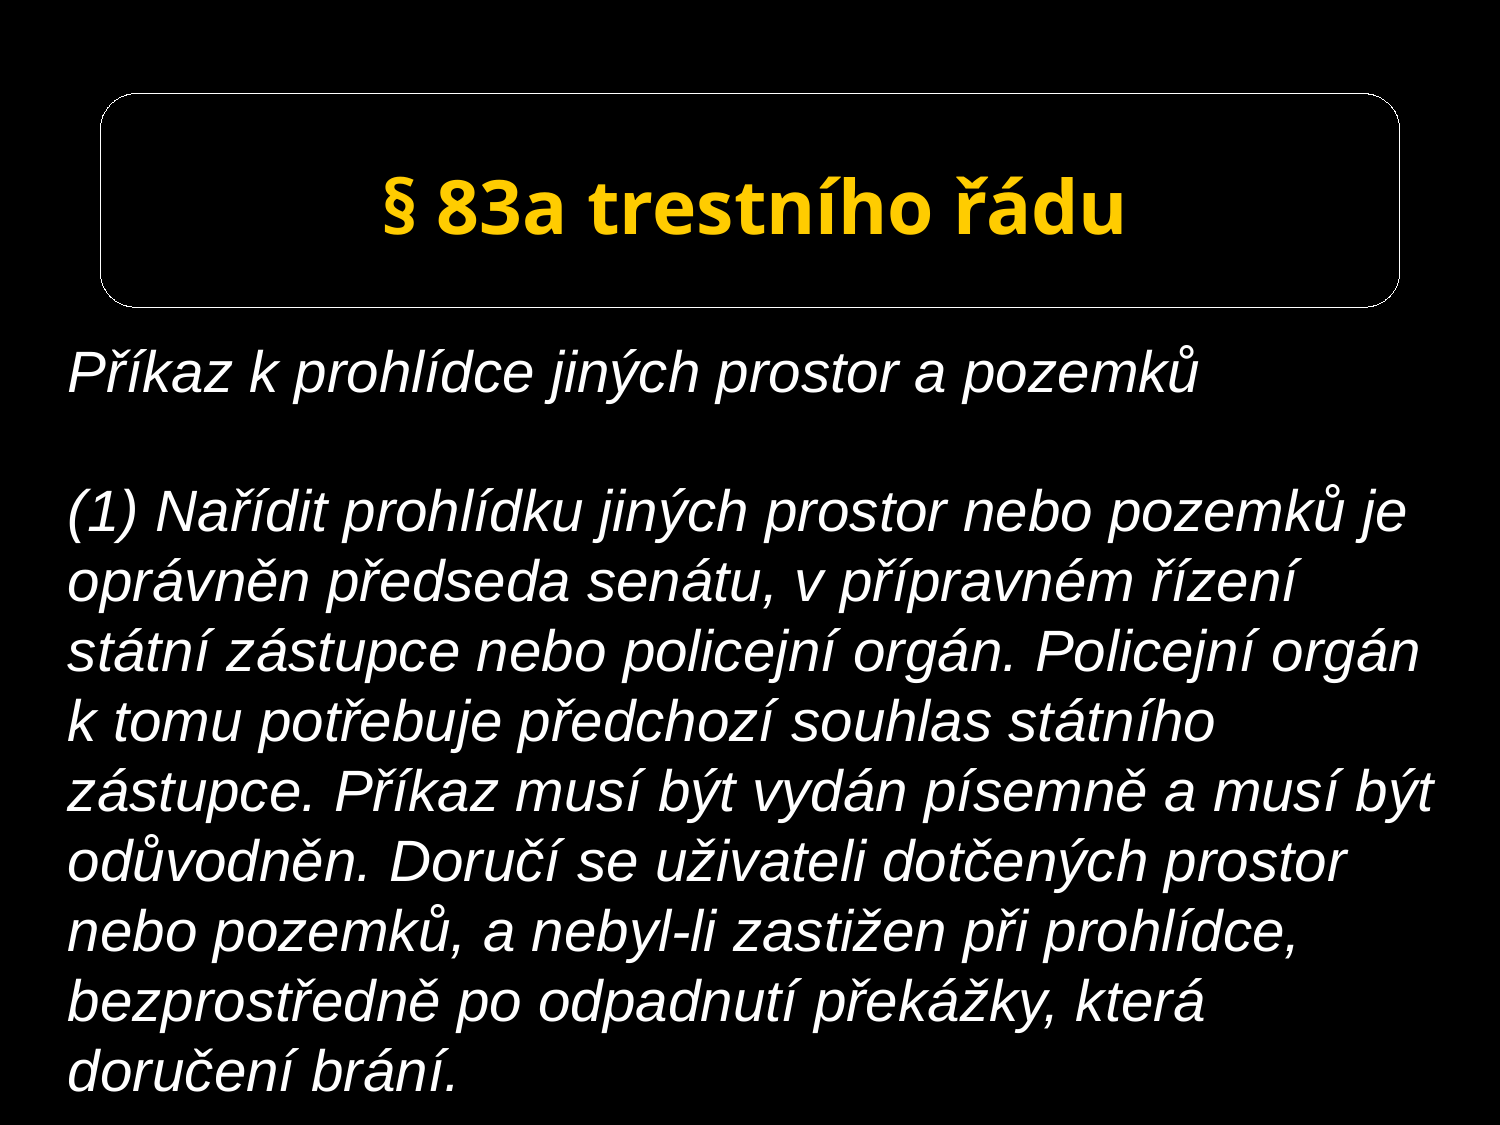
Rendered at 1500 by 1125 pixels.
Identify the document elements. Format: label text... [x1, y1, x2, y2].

title § 83a trestního řádu [152, 104, 1358, 305]
text_box [100, 93, 1400, 308]
text_box Příkaz k prohlídce jiných prostor a pozemků (1) Nařídit prohlídku jiných prostor nebo pozemků je oprávněn předseda senátu, v přípravném řízení státní zástupce nebo policejní orgán. Policejní orgán k tomu potřebuje předchozí souhlas státního zástupce. Příkaz musí být vydán písemně a musí být odůvodněn. Doručí se uživateli dotčených prostor nebo pozemků, a nebyl-li zastižen při prohlídce, bezprostředně po odpadnutí překážky, která doručení brání. [53, 326, 1459, 1111]
